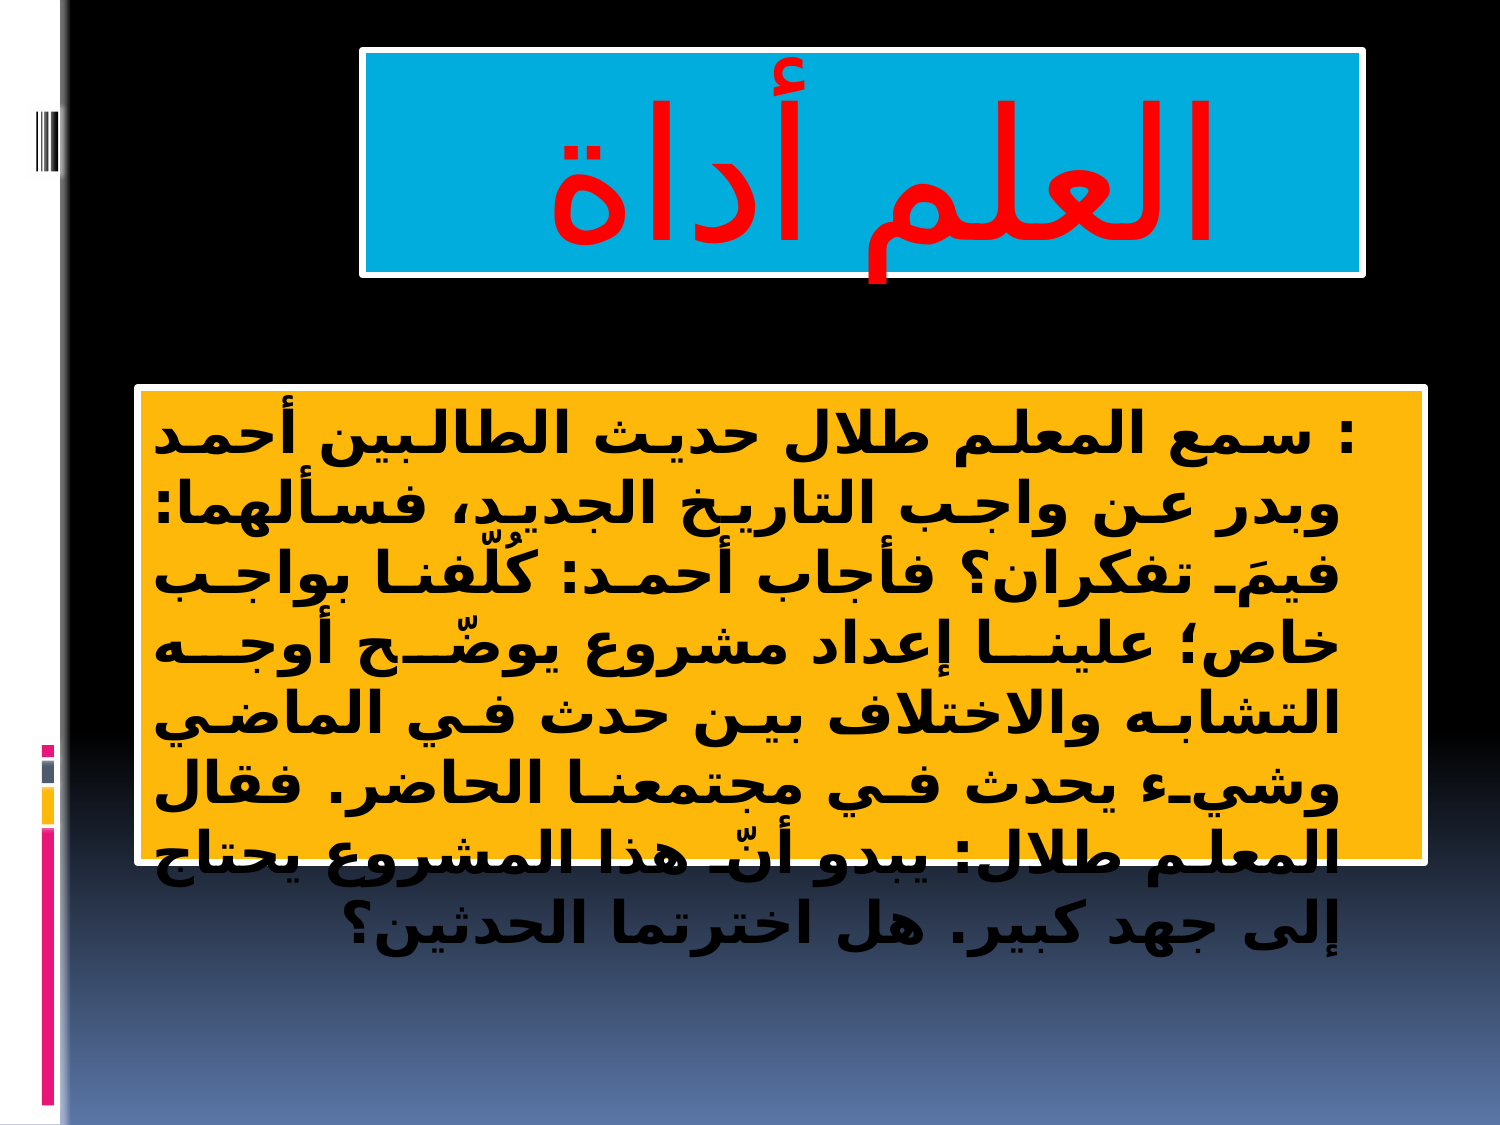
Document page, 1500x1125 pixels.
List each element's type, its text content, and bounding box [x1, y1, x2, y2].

title العلم أداة [359, 47, 1366, 278]
list : سمع المعلم طلال حديث الطالبين أحمد وبدر عن واجب التاريخ الجديد، فسألهما: فيمَ تفكران؟ فأجاب أحمد: كُلّفنا بواجب خاص؛ علينا إعداد مشروع يوضّح أوجه التشابه والاختلاف بين حدث في الماضي وشيء يحدث في مجتمعنا الحاضر. فقال المعلم طلال: يبدو أنّ هذا المشروع يحتاج إلى جهد كبير. هل اخترتما الحدثين؟ [134, 384, 1428, 866]
